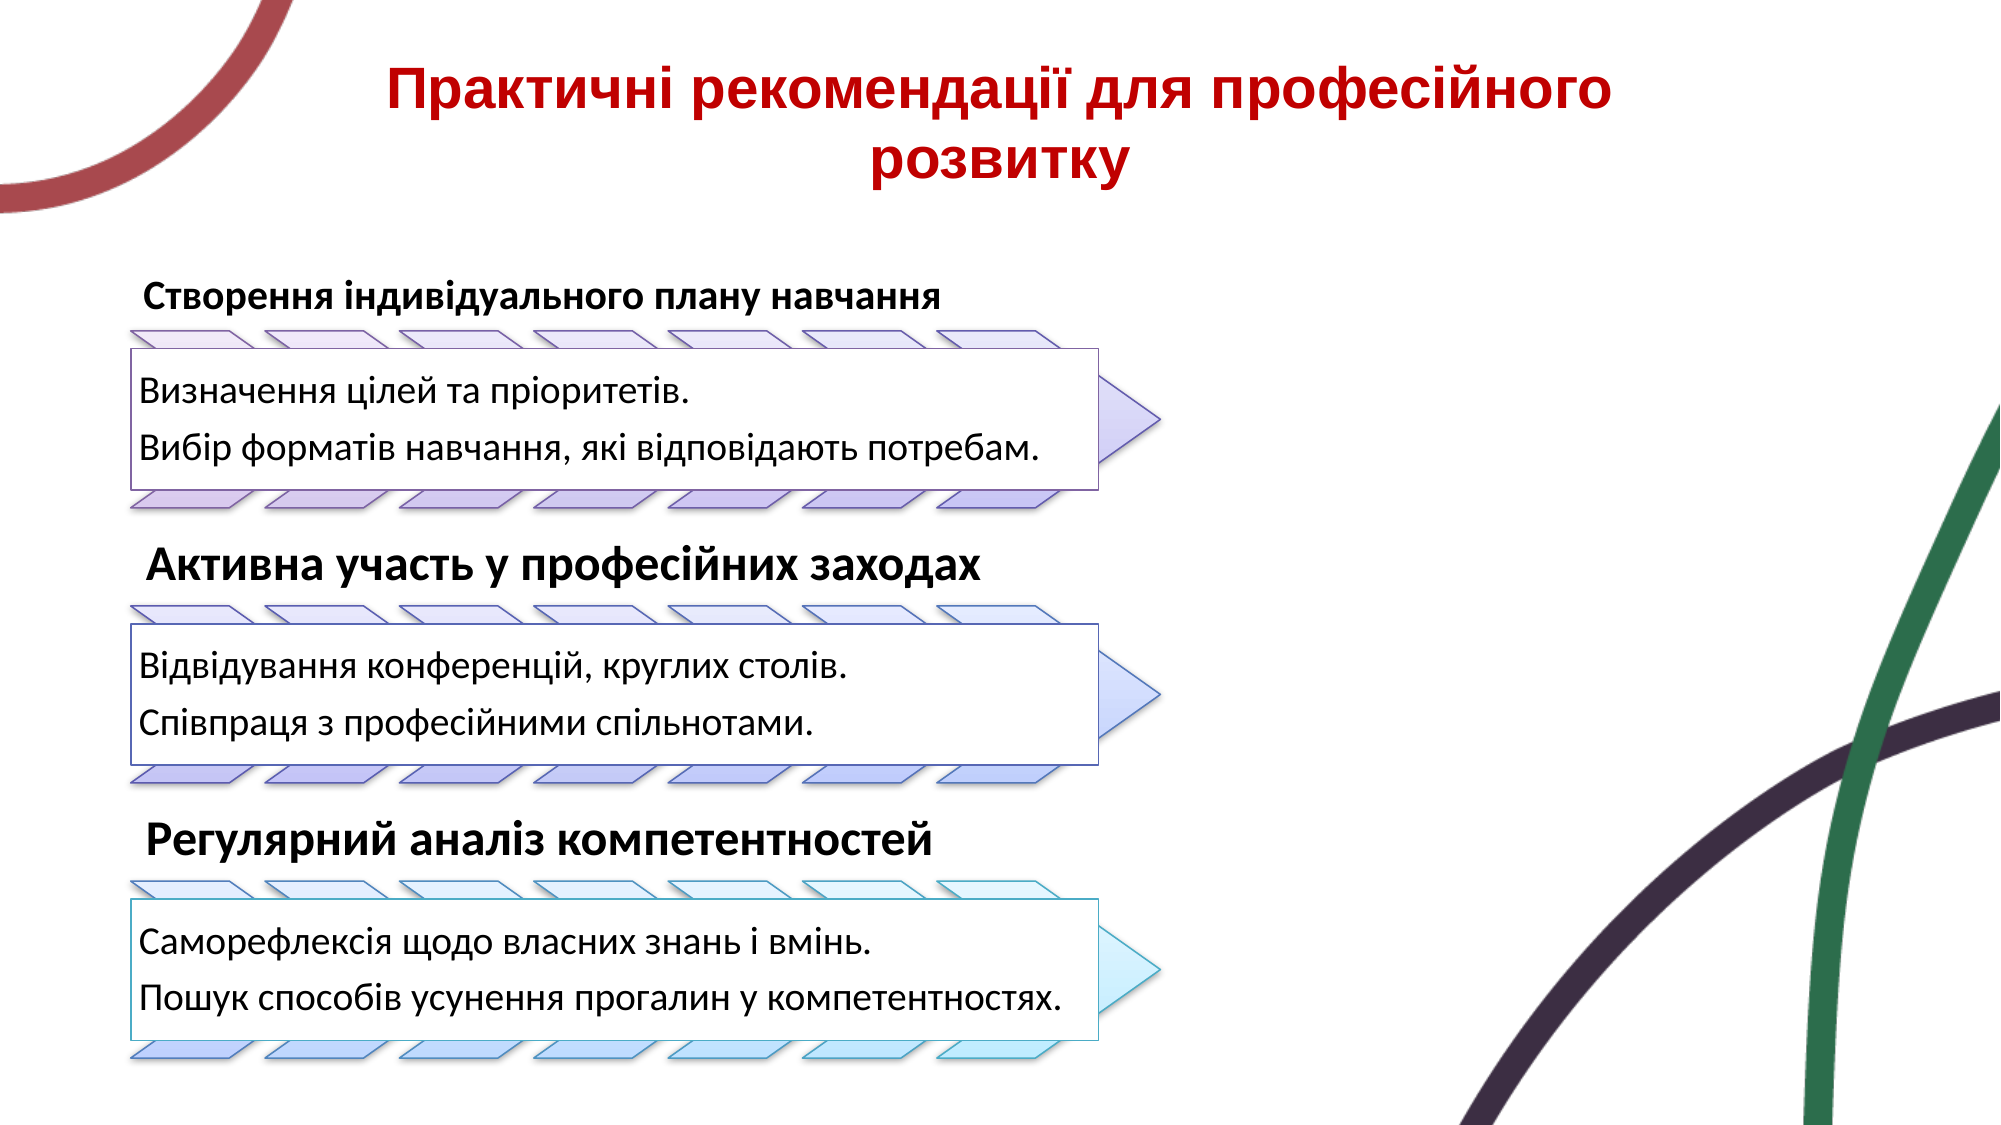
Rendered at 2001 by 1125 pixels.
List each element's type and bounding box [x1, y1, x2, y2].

picture [0, 0, 2000, 1125]
text_box [0, 243, 1414, 1059]
